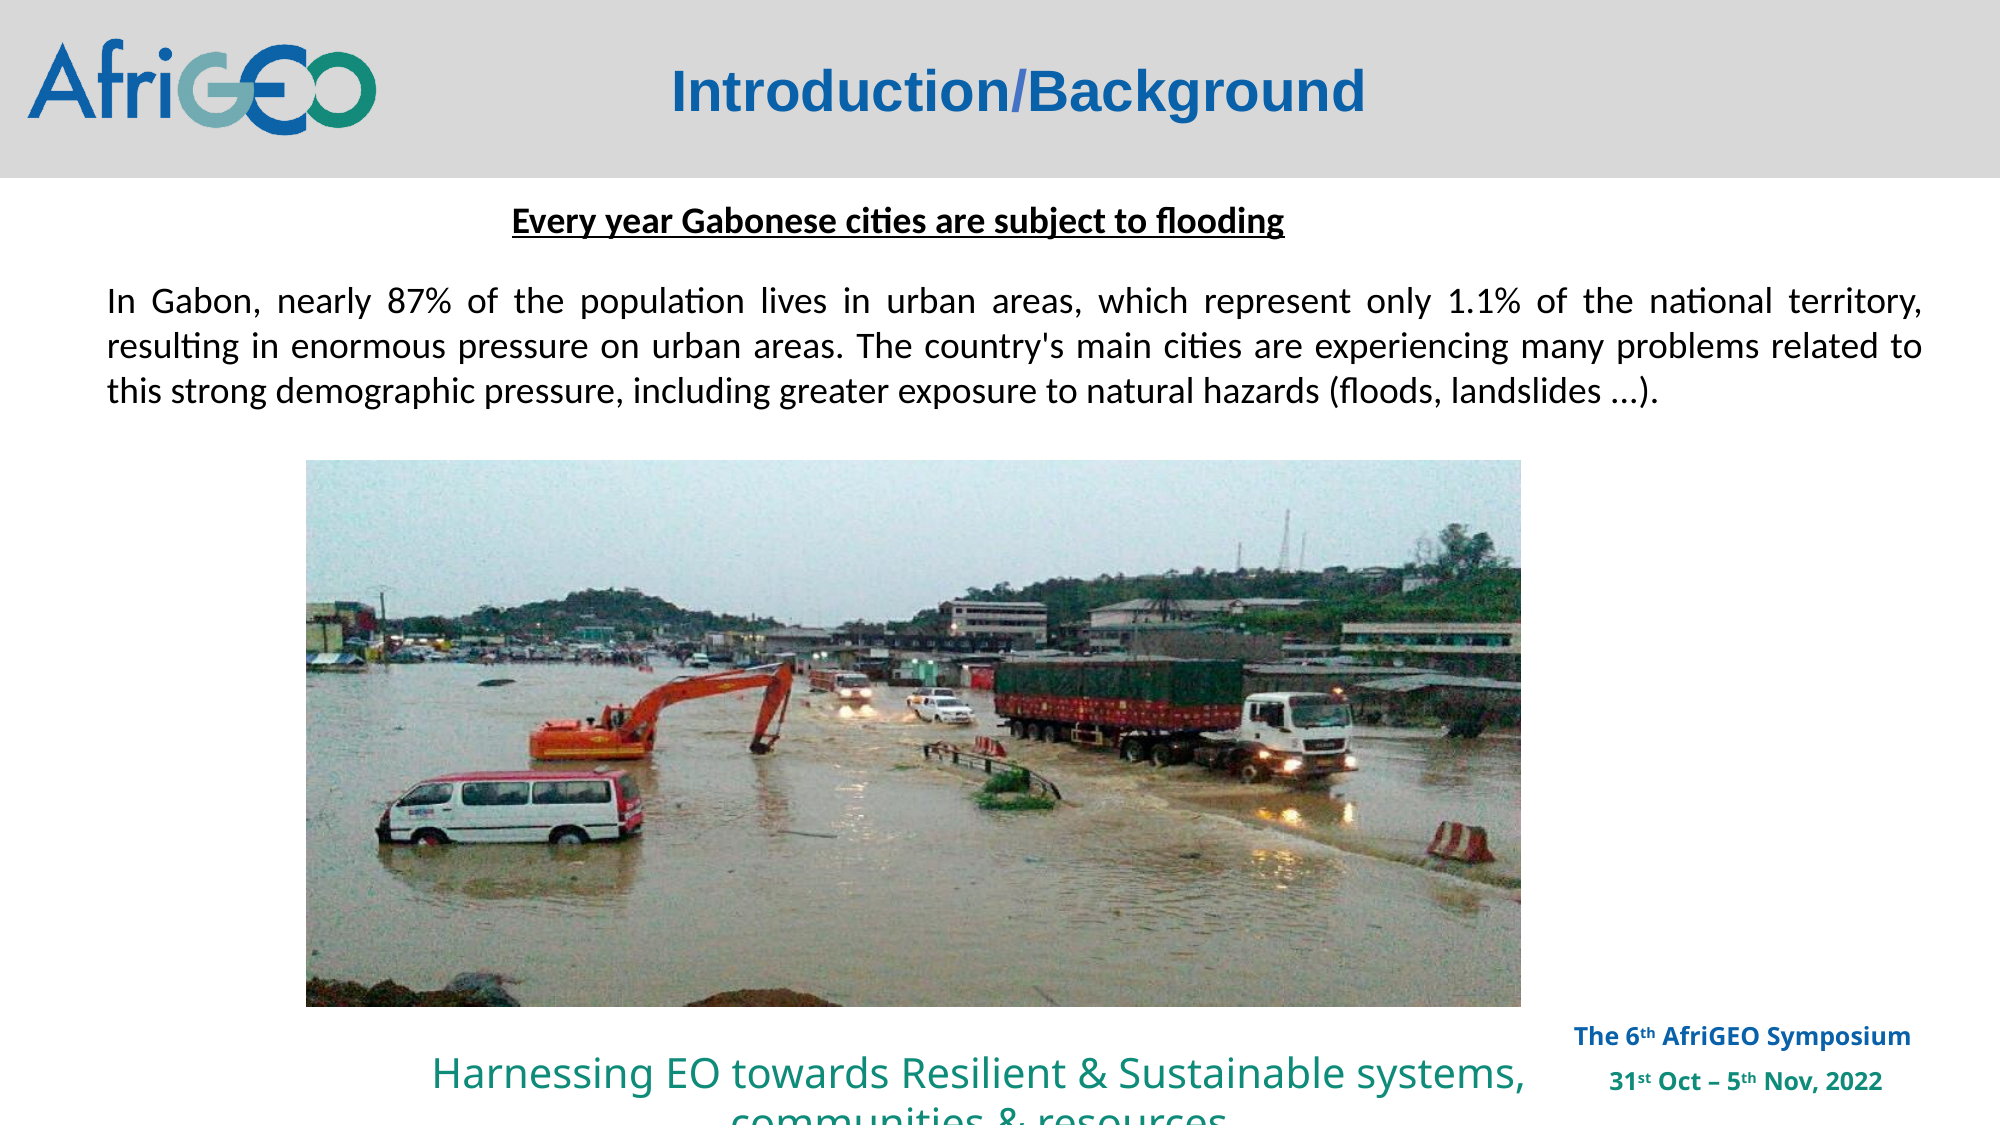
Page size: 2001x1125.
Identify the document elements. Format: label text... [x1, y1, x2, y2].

text_box In Gabon, nearly 87% of the population lives in urban areas, which represent only 1.1% of the national territory, resulting in enormous pressure on urban areas. The country's main cities are experiencing many problems related to this strong demographic pressure, including greater exposure to natural hazards (floods, landslides ...). [91, 268, 1940, 419]
picture [14, 20, 392, 152]
text_box Every year Gabonese cities are subject to flooding [171, 188, 1626, 249]
text_box Introduction/Background [656, 46, 1521, 131]
picture [306, 460, 1521, 1007]
